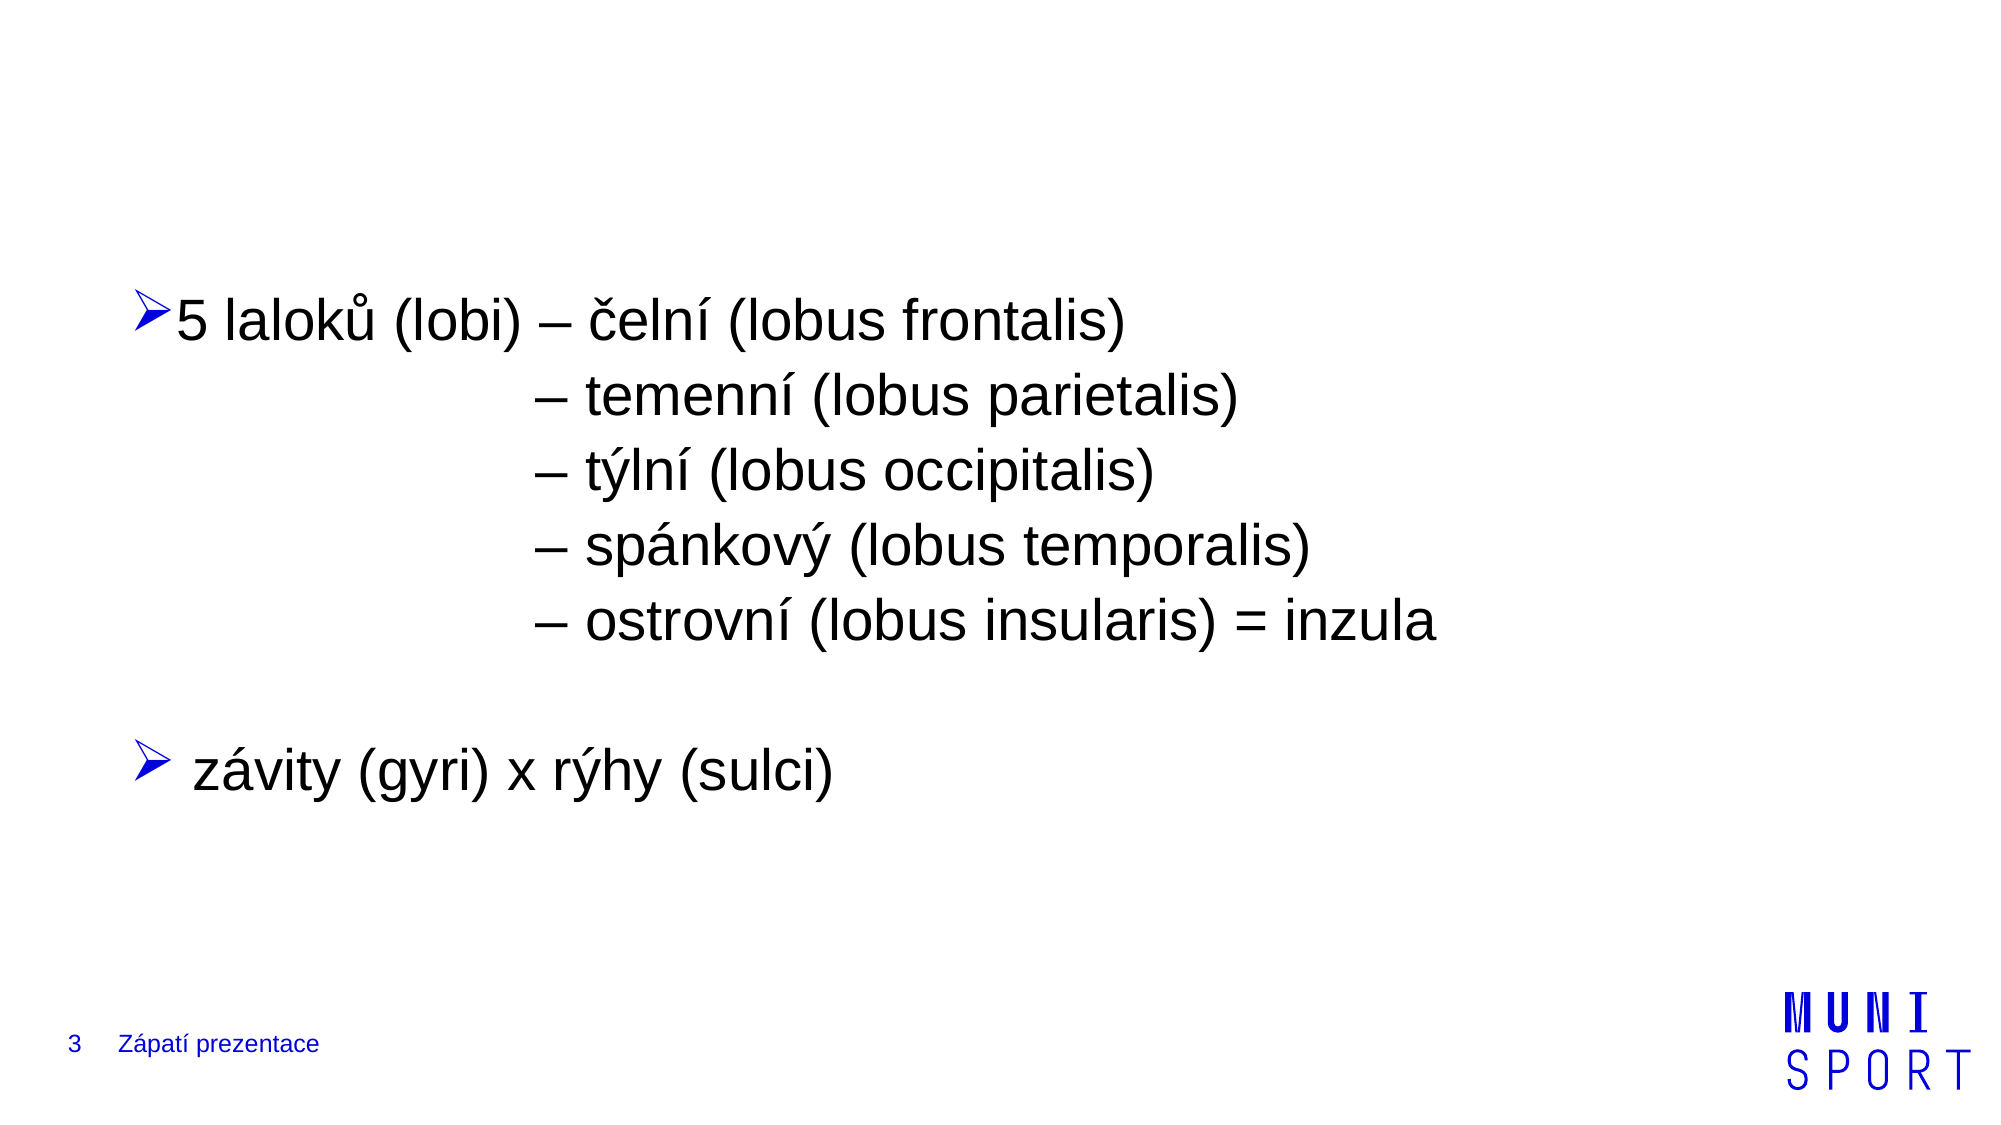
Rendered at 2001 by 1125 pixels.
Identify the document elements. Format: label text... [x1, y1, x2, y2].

footer Zápatí prezentace [118, 1021, 1418, 1063]
slide_number 3 [67, 1021, 110, 1063]
list 5 laloků (lobi) – čelní (lobus frontalis) – temenní (lobus parietalis) – týlní (lobus occipitalis) – spánkový (lobus temporalis) – ostrovní (lobus insularis) = inzula závity (gyri) x rýhy (sulci) [118, 277, 1883, 957]
